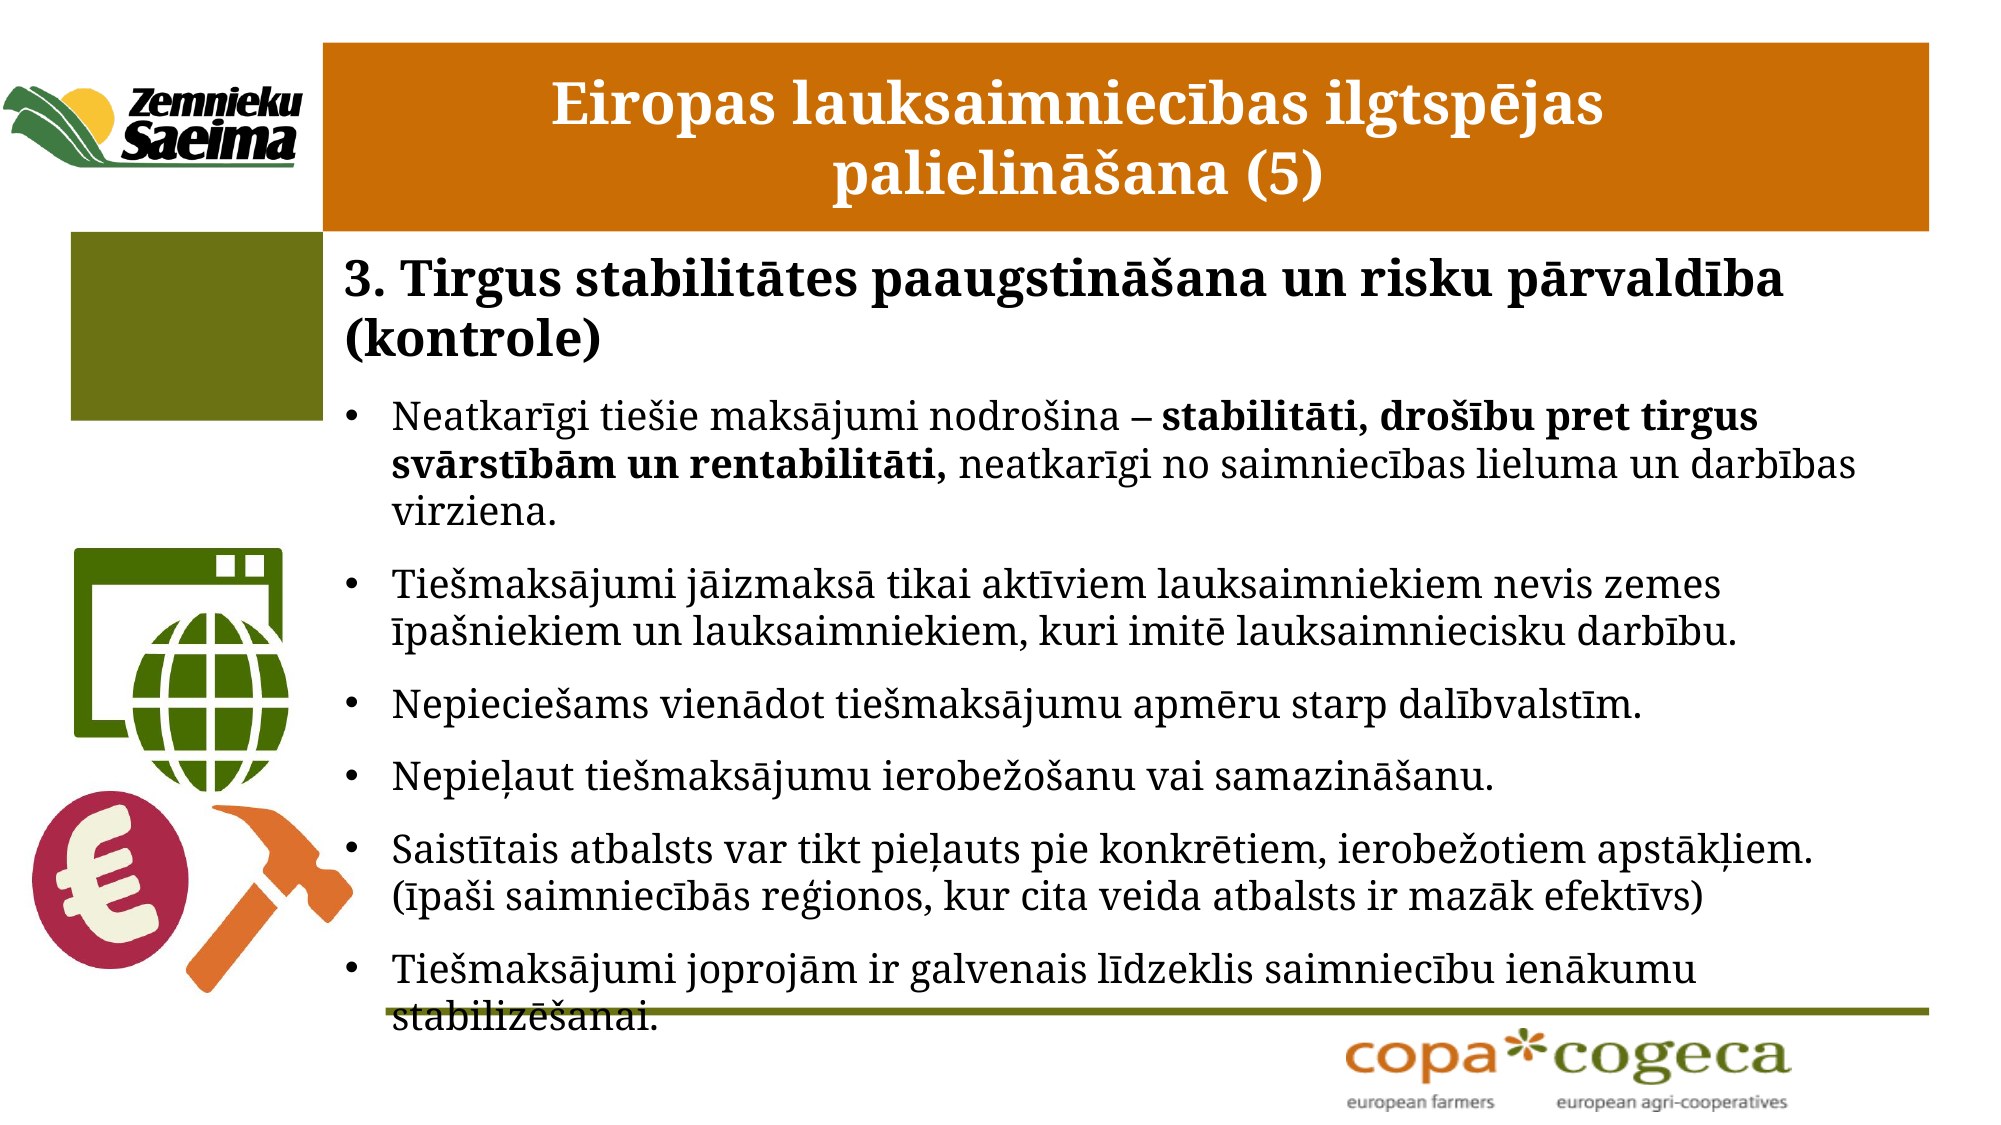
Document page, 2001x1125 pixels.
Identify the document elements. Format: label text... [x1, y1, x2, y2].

list 3. Tirgus stabilitātes paaugstināšana un risku pārvaldība (kontrole) Neatkarīgi tiešie maksājumi nodrošina – stabilitāti, drošību pret tirgus svārstībām un rentabilitāti, neatkarīgi no saimniecības lieluma un darbības virziena. Tiešmaksājumi jāizmaksā tikai aktīviem lauksaimniekiem nevis zemes īpašniekiem un lauksaimniekiem, kuri imitē lauksaimniecisku darbību. Nepieciešams vienādot tiešmaksājumu apmēru starp dalībvalstīm. Nepieļaut tiešmaksājumu ierobežošanu vai samazināšanu. Saistītais atbalsts var tikt pieļauts pie konkrētiem, ierobežotiem apstākļiem. (īpaši saimniecībās reģionos, kur cita veida atbalsts ir mazāk efektīvs) Tiešmaksājumi joprojām ir galvenais līdzeklis saimniecību ienākumu stabilizēšanai. [344, 246, 1928, 1031]
picture [0, 80, 312, 174]
picture [1346, 1031, 1792, 1112]
title Eiropas lauksaimniecības ilgtspējas palielināšana (5) [385, 66, 1772, 197]
picture [15, 520, 371, 1003]
